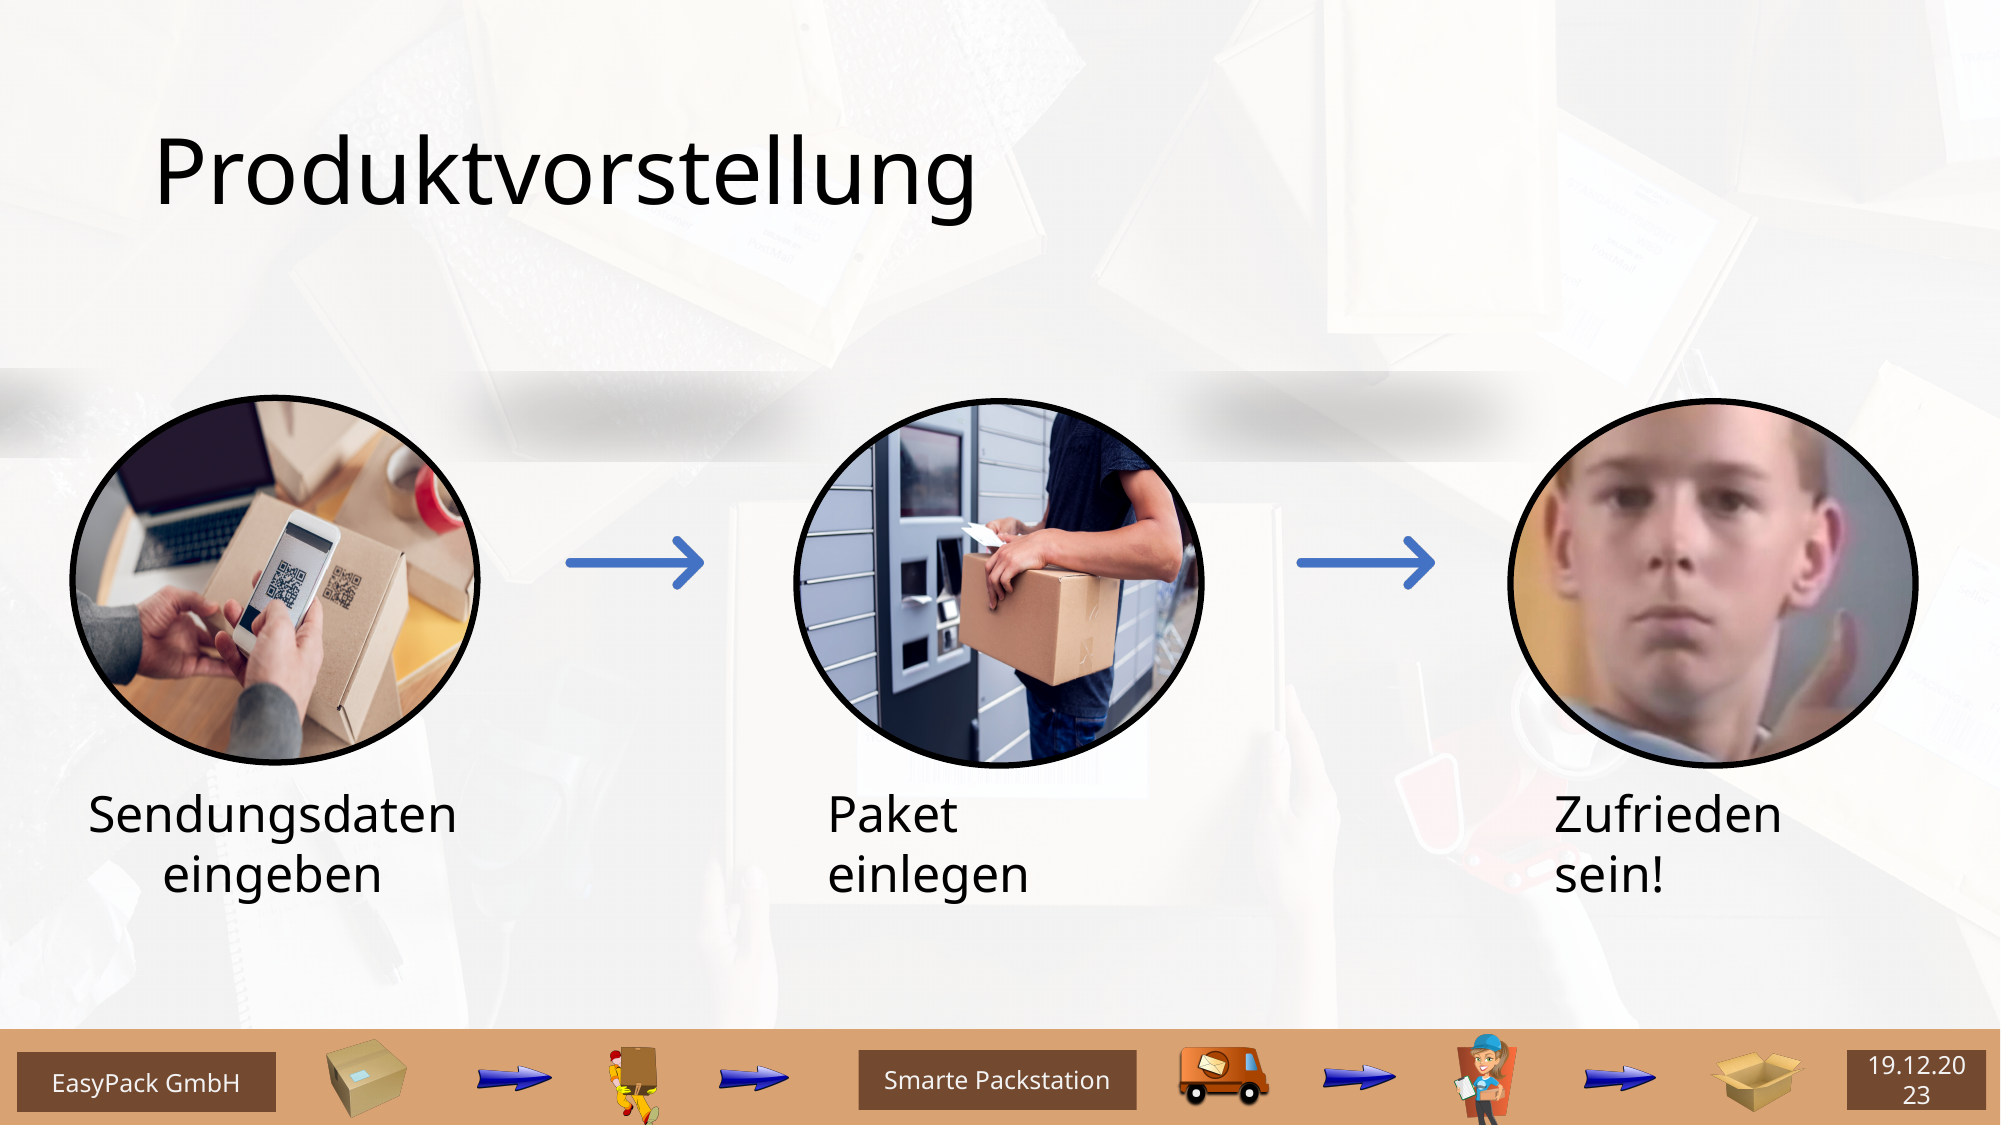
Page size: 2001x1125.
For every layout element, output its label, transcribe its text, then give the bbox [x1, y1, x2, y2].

text_box Paket einlegen [812, 775, 1187, 910]
picture [76, 401, 474, 759]
picture [800, 405, 1198, 762]
text_box Zufrieden sein! [1540, 775, 1915, 910]
picture [1323, 1062, 1396, 1093]
picture [1176, 1047, 1271, 1108]
picture [1290, 487, 1441, 638]
picture [1710, 1052, 1806, 1112]
title Produktvorstellung [137, 66, 1863, 284]
picture [609, 1047, 659, 1125]
picture [1584, 1063, 1656, 1094]
picture [559, 487, 710, 638]
picture [719, 1063, 789, 1094]
picture [477, 1063, 552, 1094]
text_box Sendungsdaten eingeben [55, 775, 491, 910]
picture [326, 1039, 407, 1118]
picture [1454, 1034, 1517, 1125]
picture [1514, 405, 1912, 762]
